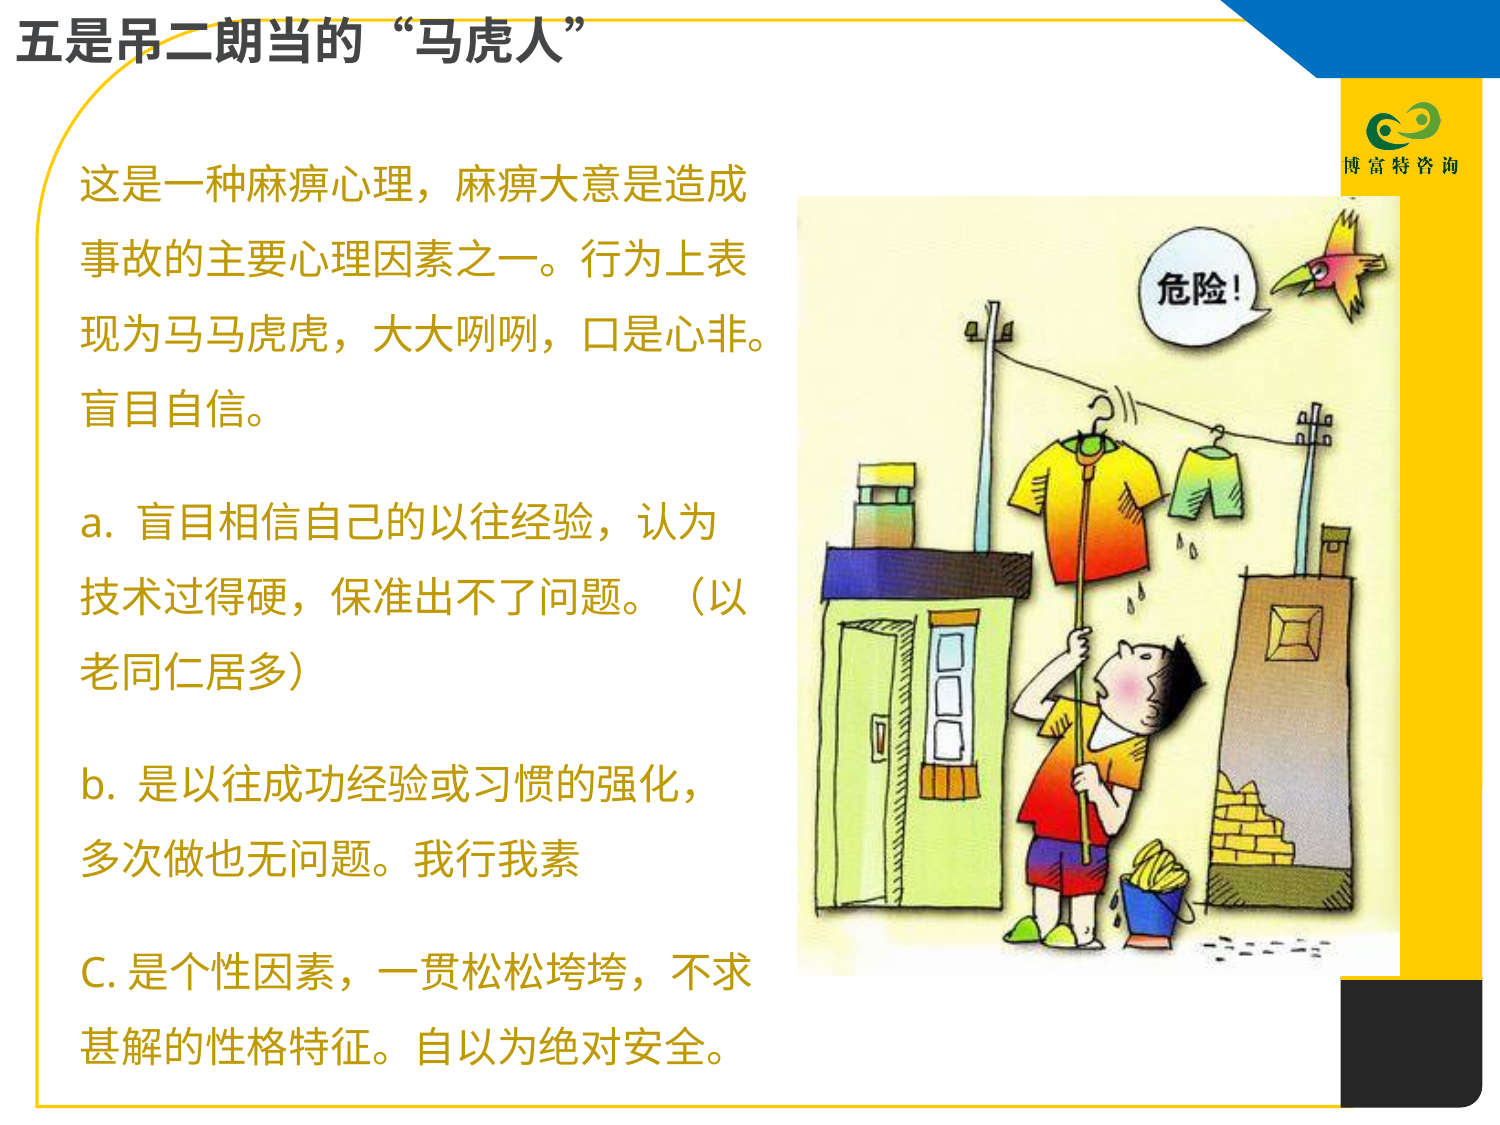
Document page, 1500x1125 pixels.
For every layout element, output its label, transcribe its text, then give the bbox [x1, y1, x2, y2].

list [797, 196, 1400, 977]
picture [1329, 101, 1477, 177]
list 这是一种麻痹心理，麻痹大意是造成事故的主要心理因素之一。行为上表现为马马虎虎，大大咧咧，口是心非。盲目自信。 a. 盲目相信自己的以往经验，认为技术过得硬，保准出不了问题。（以老同仁居多） b. 是以往成功经验或习惯的强化，多次做也无问题。我行我素 C.是个性因素，一贯松松垮垮，不求甚解的性格特征。自以为绝对安全。 [64, 125, 774, 826]
title 五是吊二朗当的“马虎人” [0, 0, 1313, 79]
